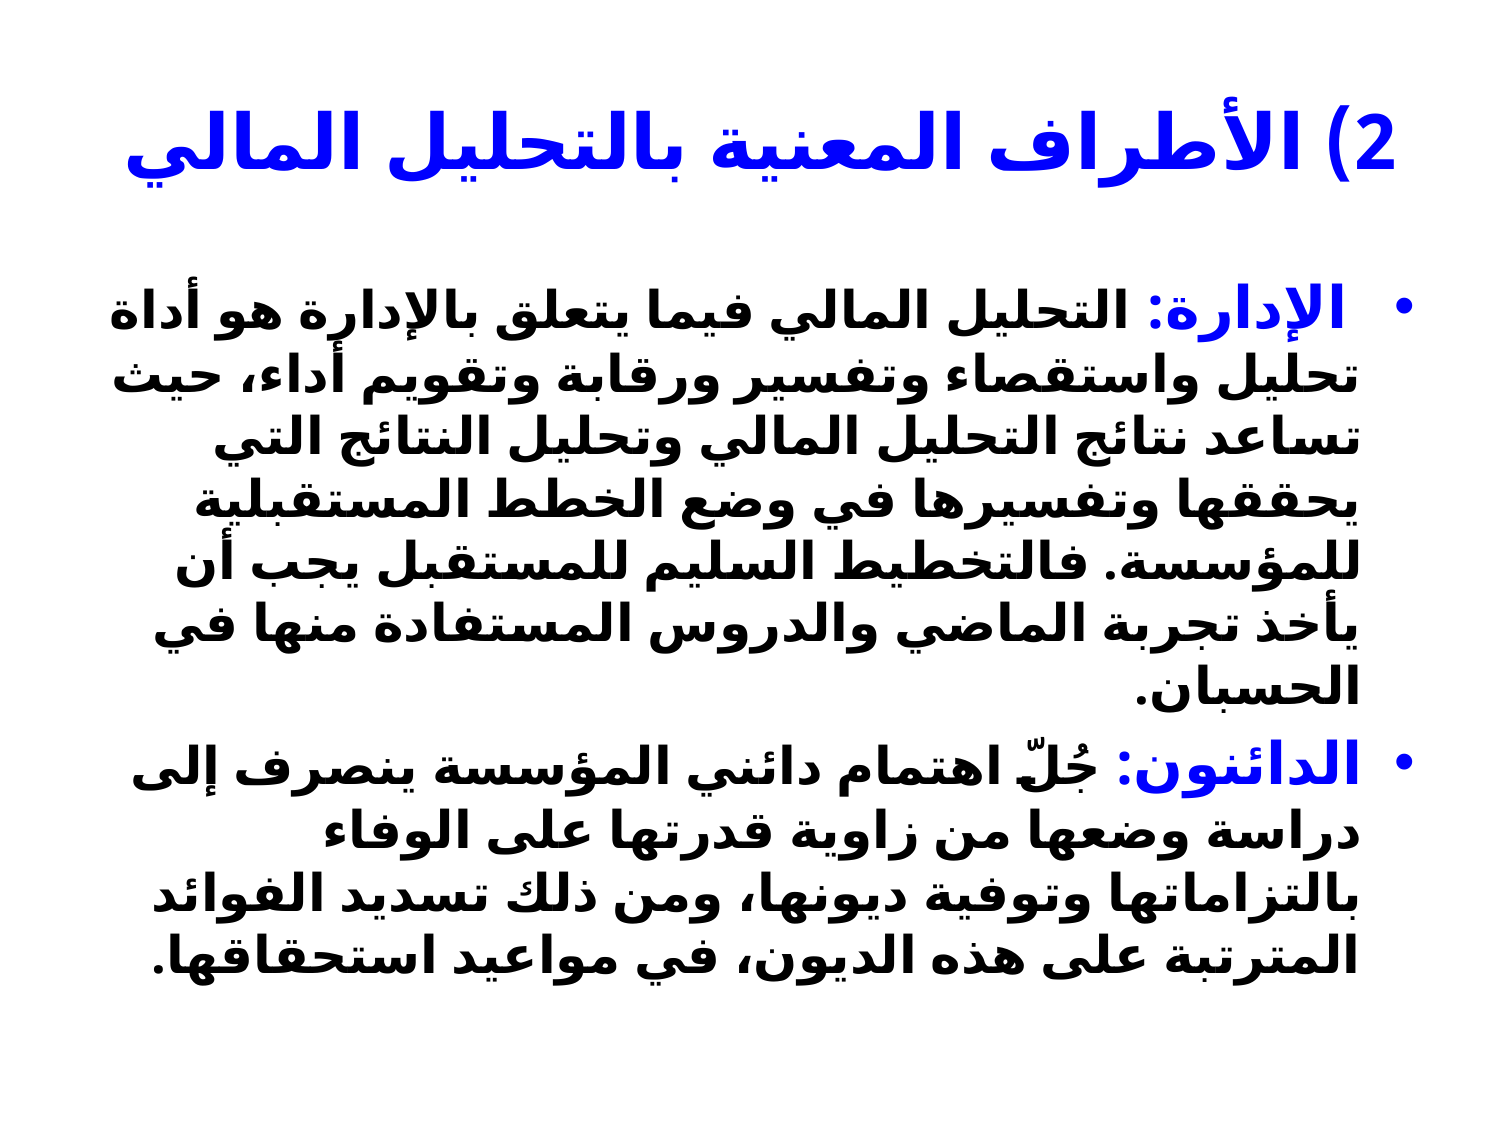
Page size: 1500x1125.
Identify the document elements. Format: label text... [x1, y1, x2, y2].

list الإدارة: التحليل المالي فيما يتعلق بالإدارة هو أداة تحليل واستقصاء وتفسير ورقابة وتقويم أداء، حيث تساعد نتائج التحليل المالي وتحليل النتائج التي يحققها وتفسيرها في وضع الخطط المستقبلية للمؤسسة. فالتخطيط السليم للمستقبل يجب أن يأخذ تجربة الماضي والدروس المستفادة منها في الحسبان. الدائنون: جُلّ اهتمام دائني المؤسسة ينصرف إلى دراسة وضعها من زاوية قدرتها على الوفاء بالتزاماتها وتوفية ديونها، ومن ذلك تسديد الفوائد المترتبة على هذه الديون، في مواعيد استحقاقها. [75, 262, 1425, 1005]
title 2) الأطراف المعنية بالتحليل المالي [75, 45, 1425, 233]
